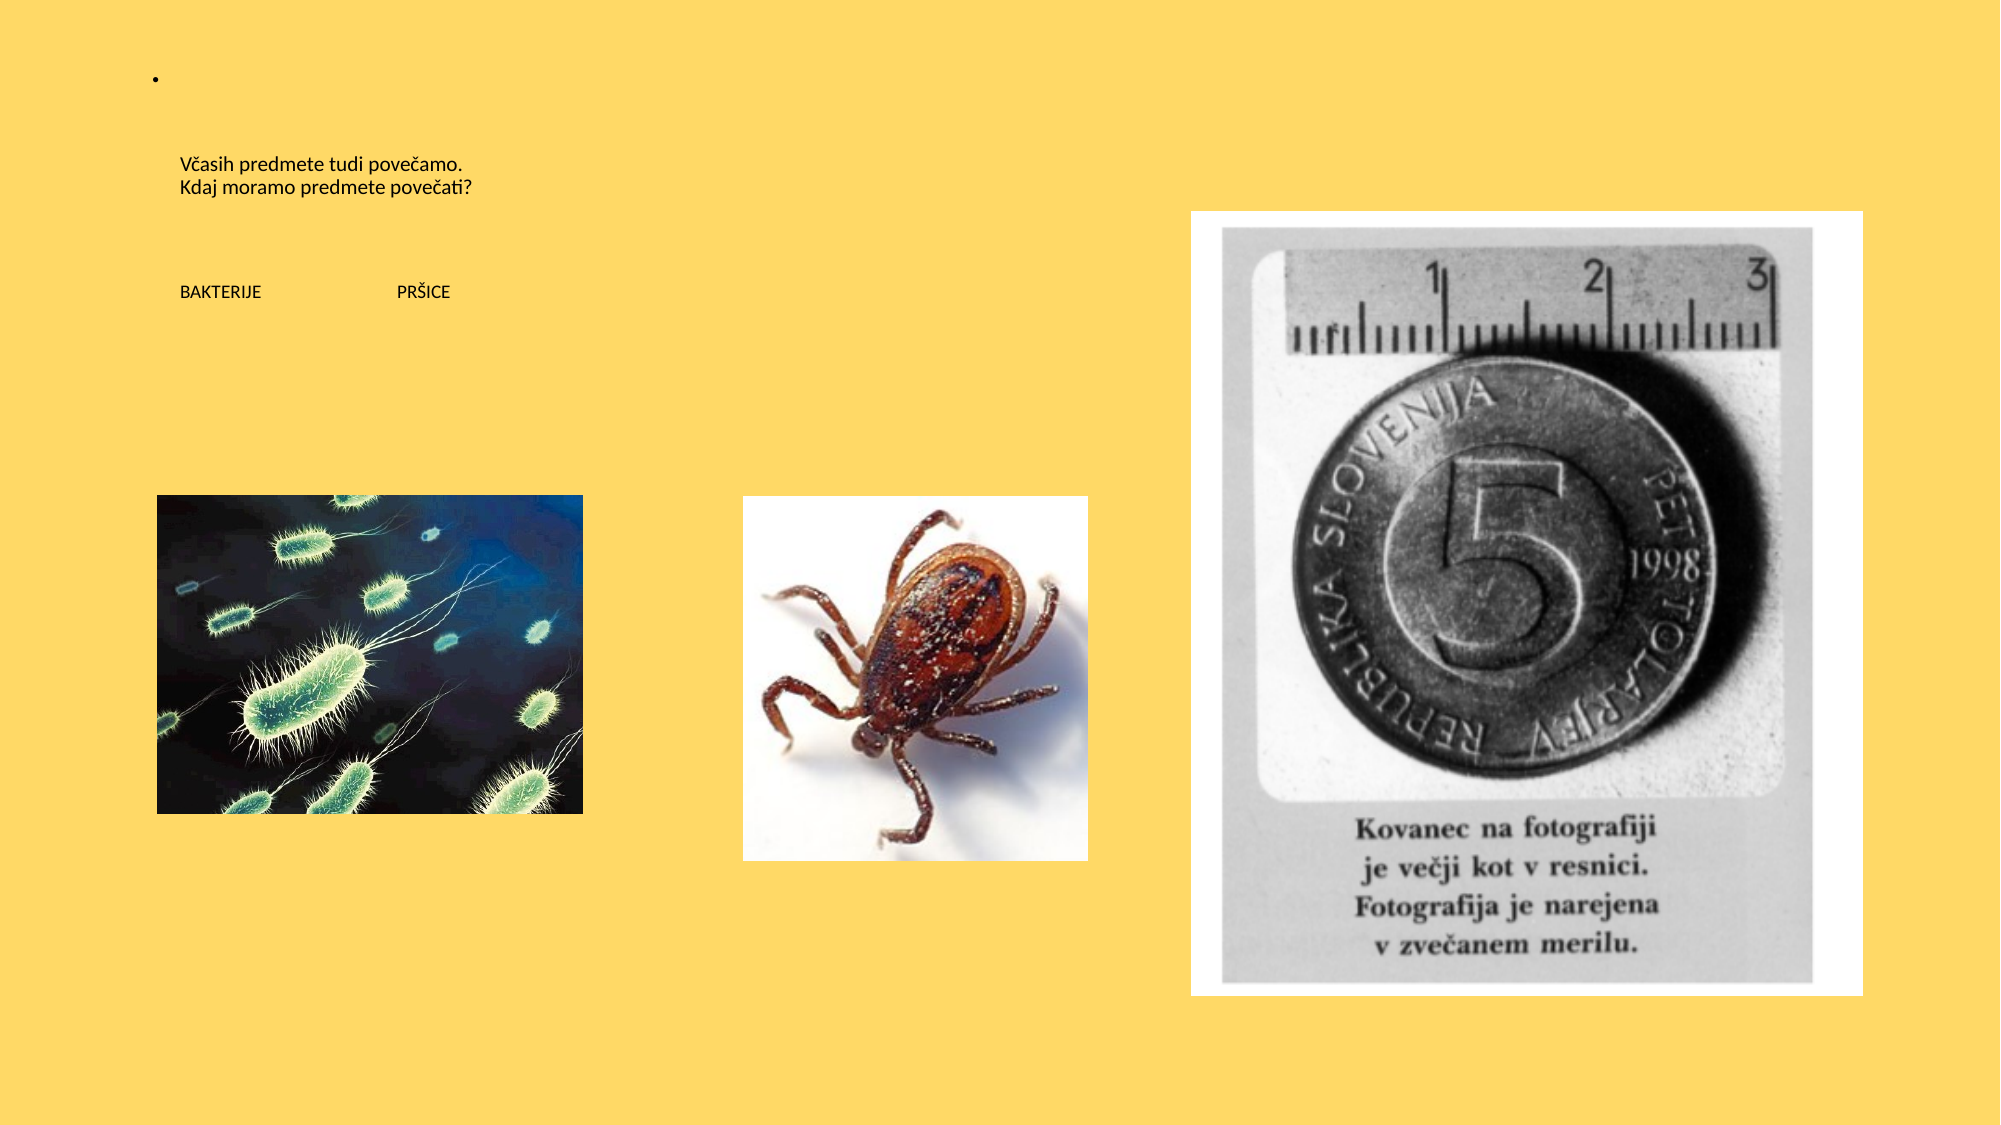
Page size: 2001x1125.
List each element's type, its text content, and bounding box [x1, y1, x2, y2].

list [156, 495, 583, 814]
picture [743, 496, 1088, 861]
title Včasih predmete tudi povečamo. Kdaj moramo predmete povečati? BAKTERIJE PRŠICE [137, 59, 1863, 314]
picture [1191, 211, 1863, 996]
